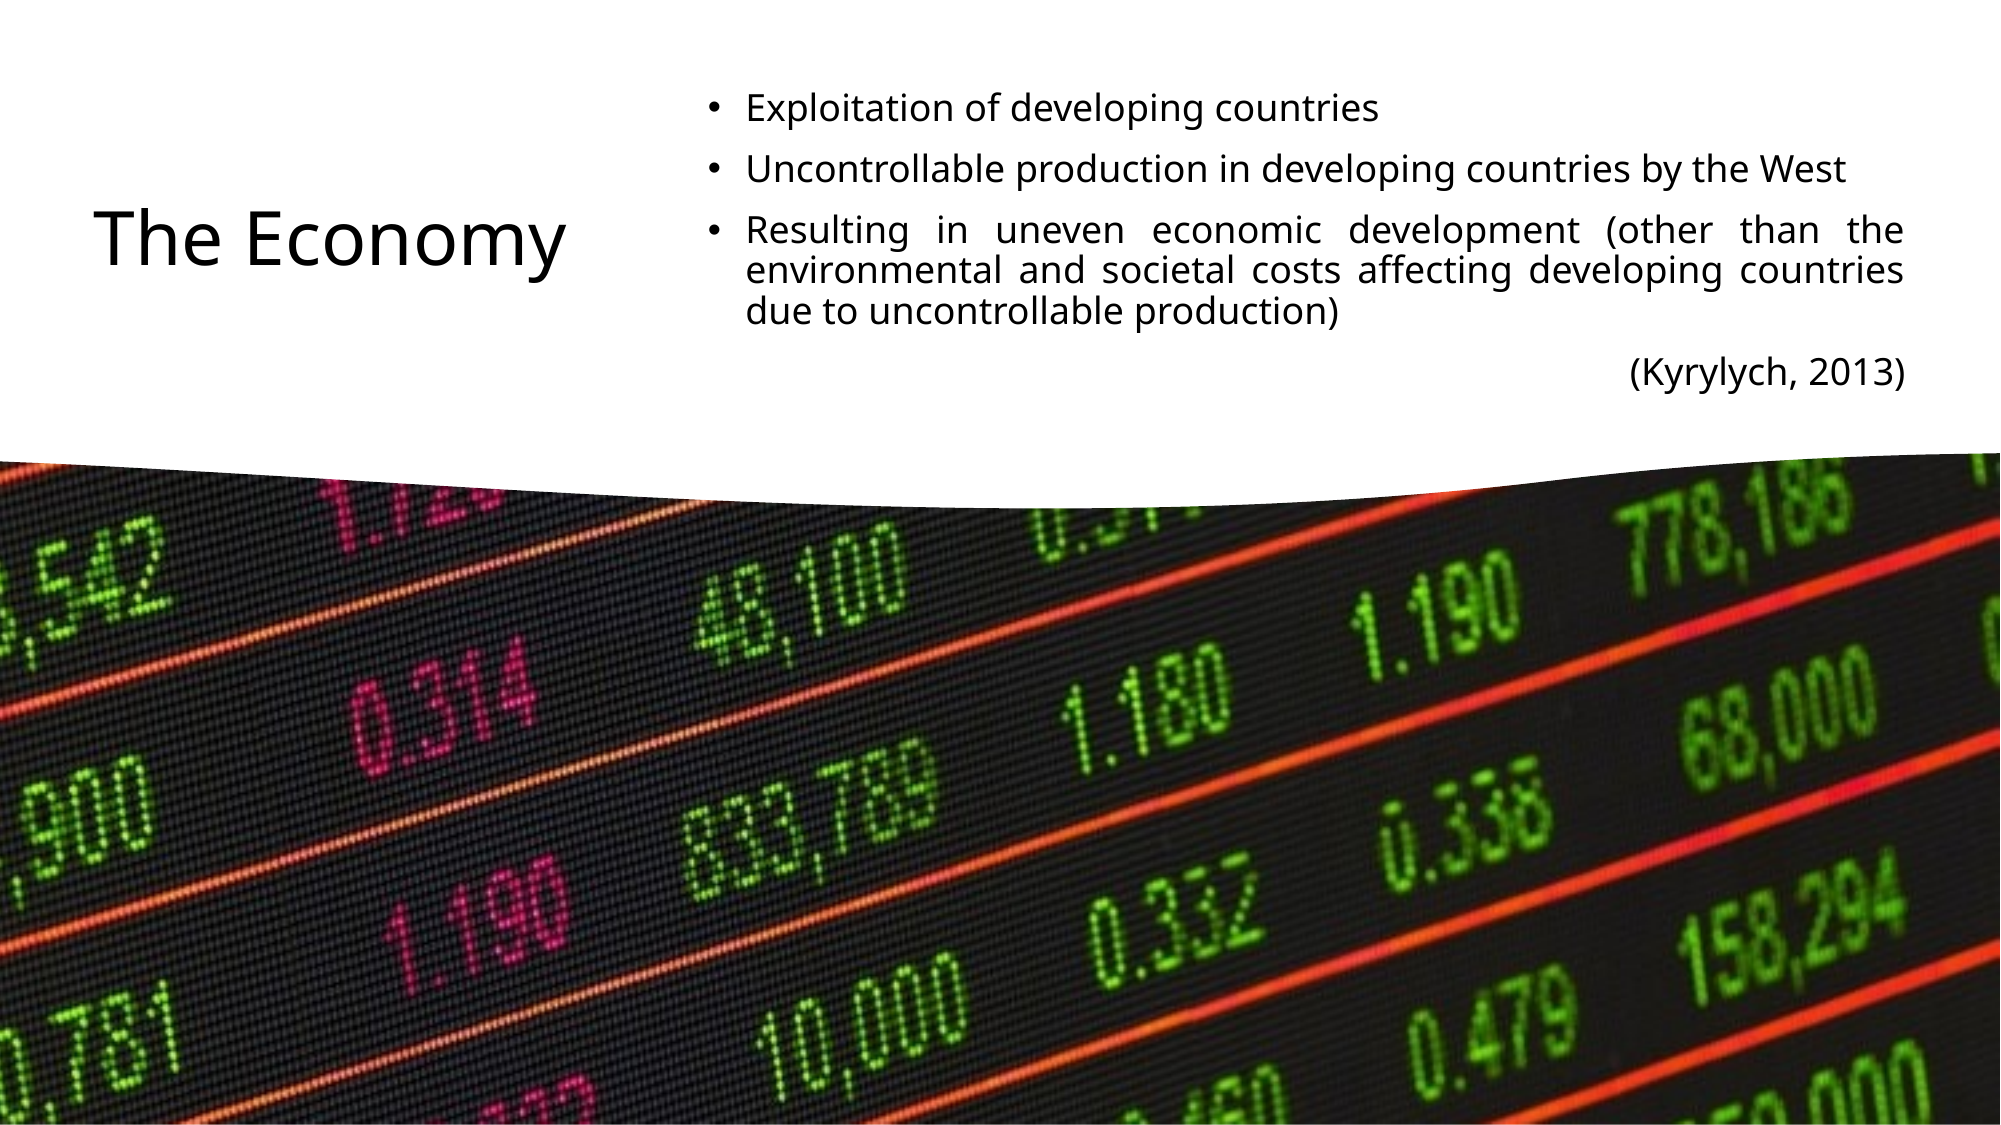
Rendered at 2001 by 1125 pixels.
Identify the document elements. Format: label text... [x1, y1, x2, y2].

list Exploitation of developing countries Uncontrollable production in developing countries by the West Resulting in uneven economic development (other than the environmental and societal costs affecting developing countries due to uncontrollable production) (Kyrylych, 2013) [692, 53, 1921, 429]
title The Economy [78, 53, 619, 429]
picture [0, 453, 2000, 1125]
